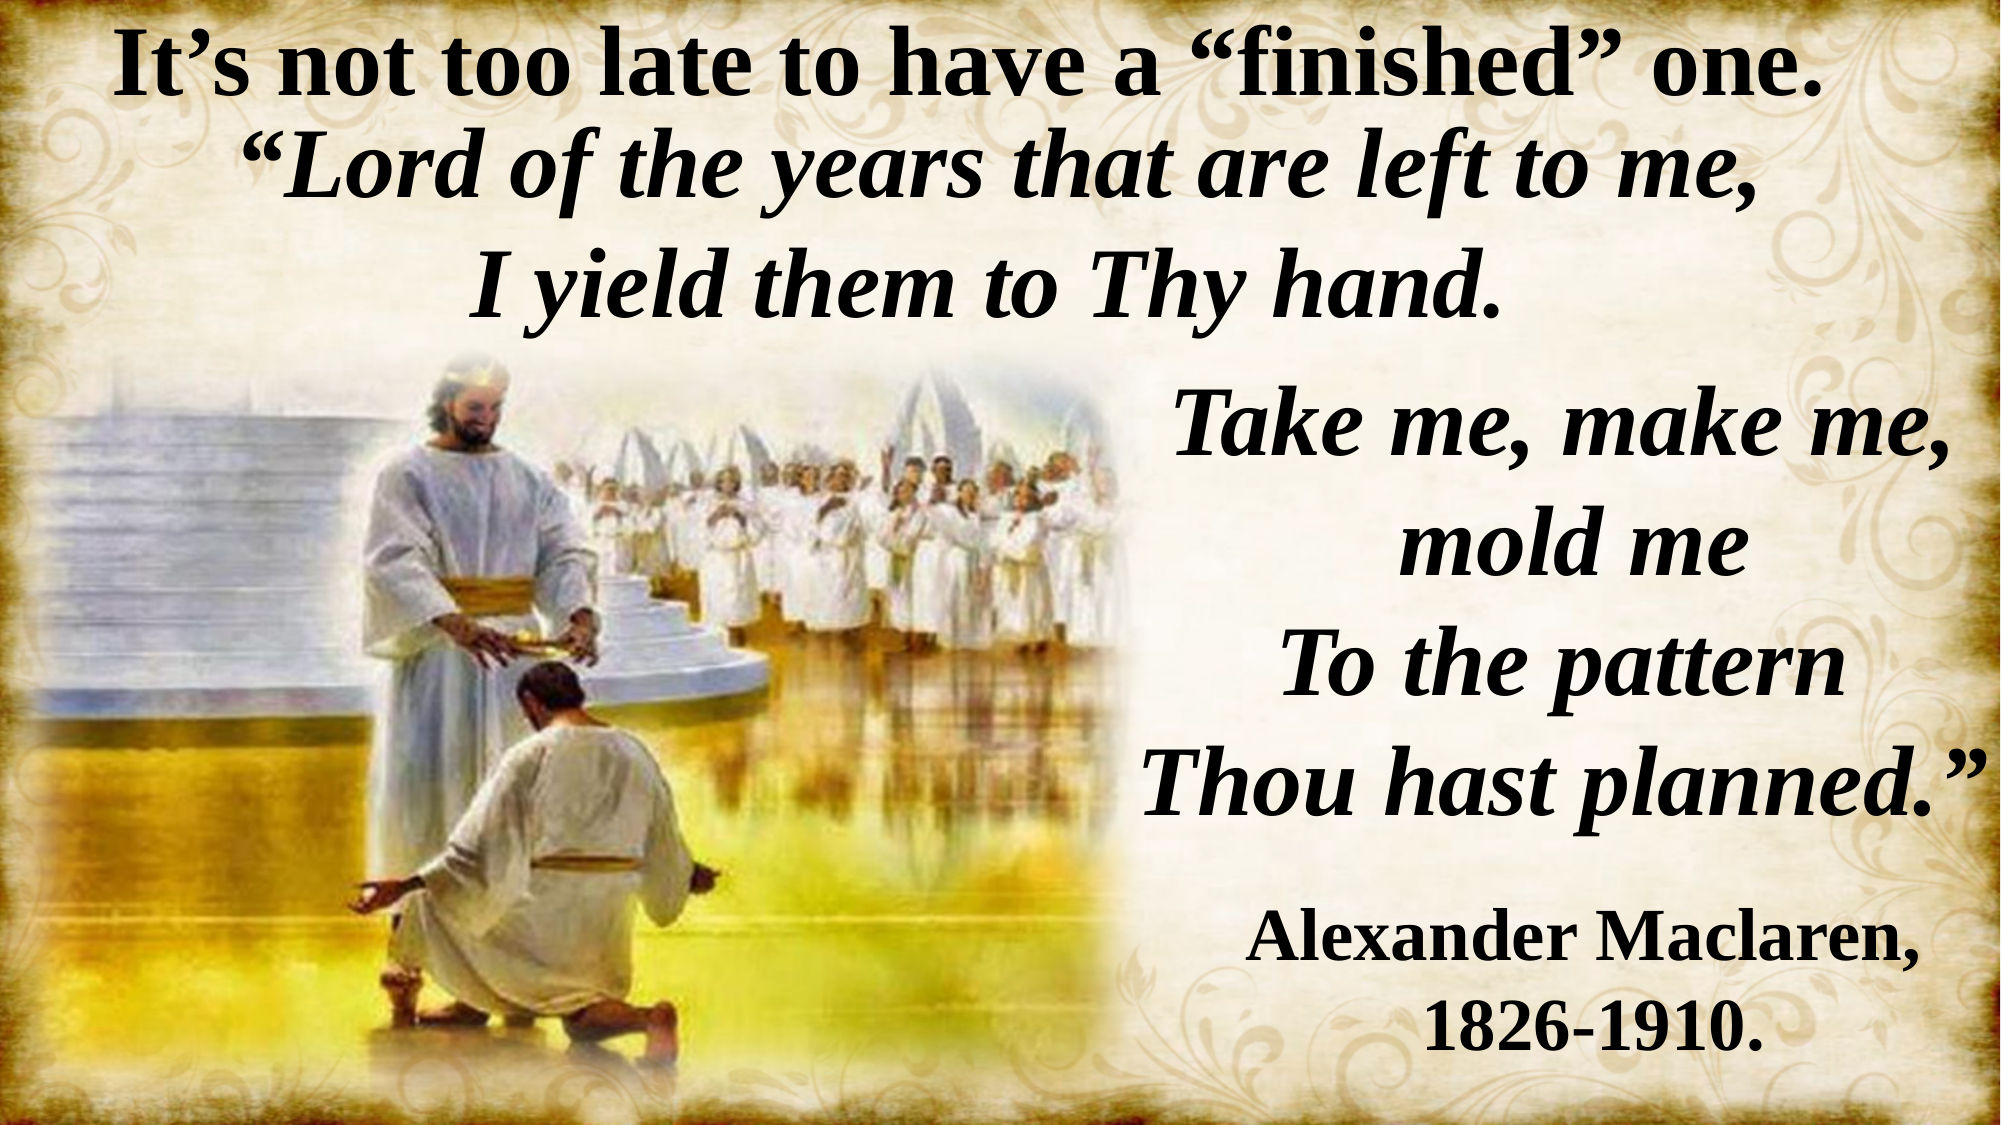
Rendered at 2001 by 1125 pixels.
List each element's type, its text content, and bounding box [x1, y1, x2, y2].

text_box “Lord of the years that are left to me, I yield them to Thy hand. [24, 45, 1975, 345]
text_box Take me, make me, mold me To the pattern Thou hast planned.” [1154, 348, 2000, 843]
list It’s not too late to have a “finished” one. [6, 0, 1957, 138]
picture [0, 0, 2001, 1125]
text_box Alexander Maclaren, 1826-1910. [1230, 877, 1956, 1073]
